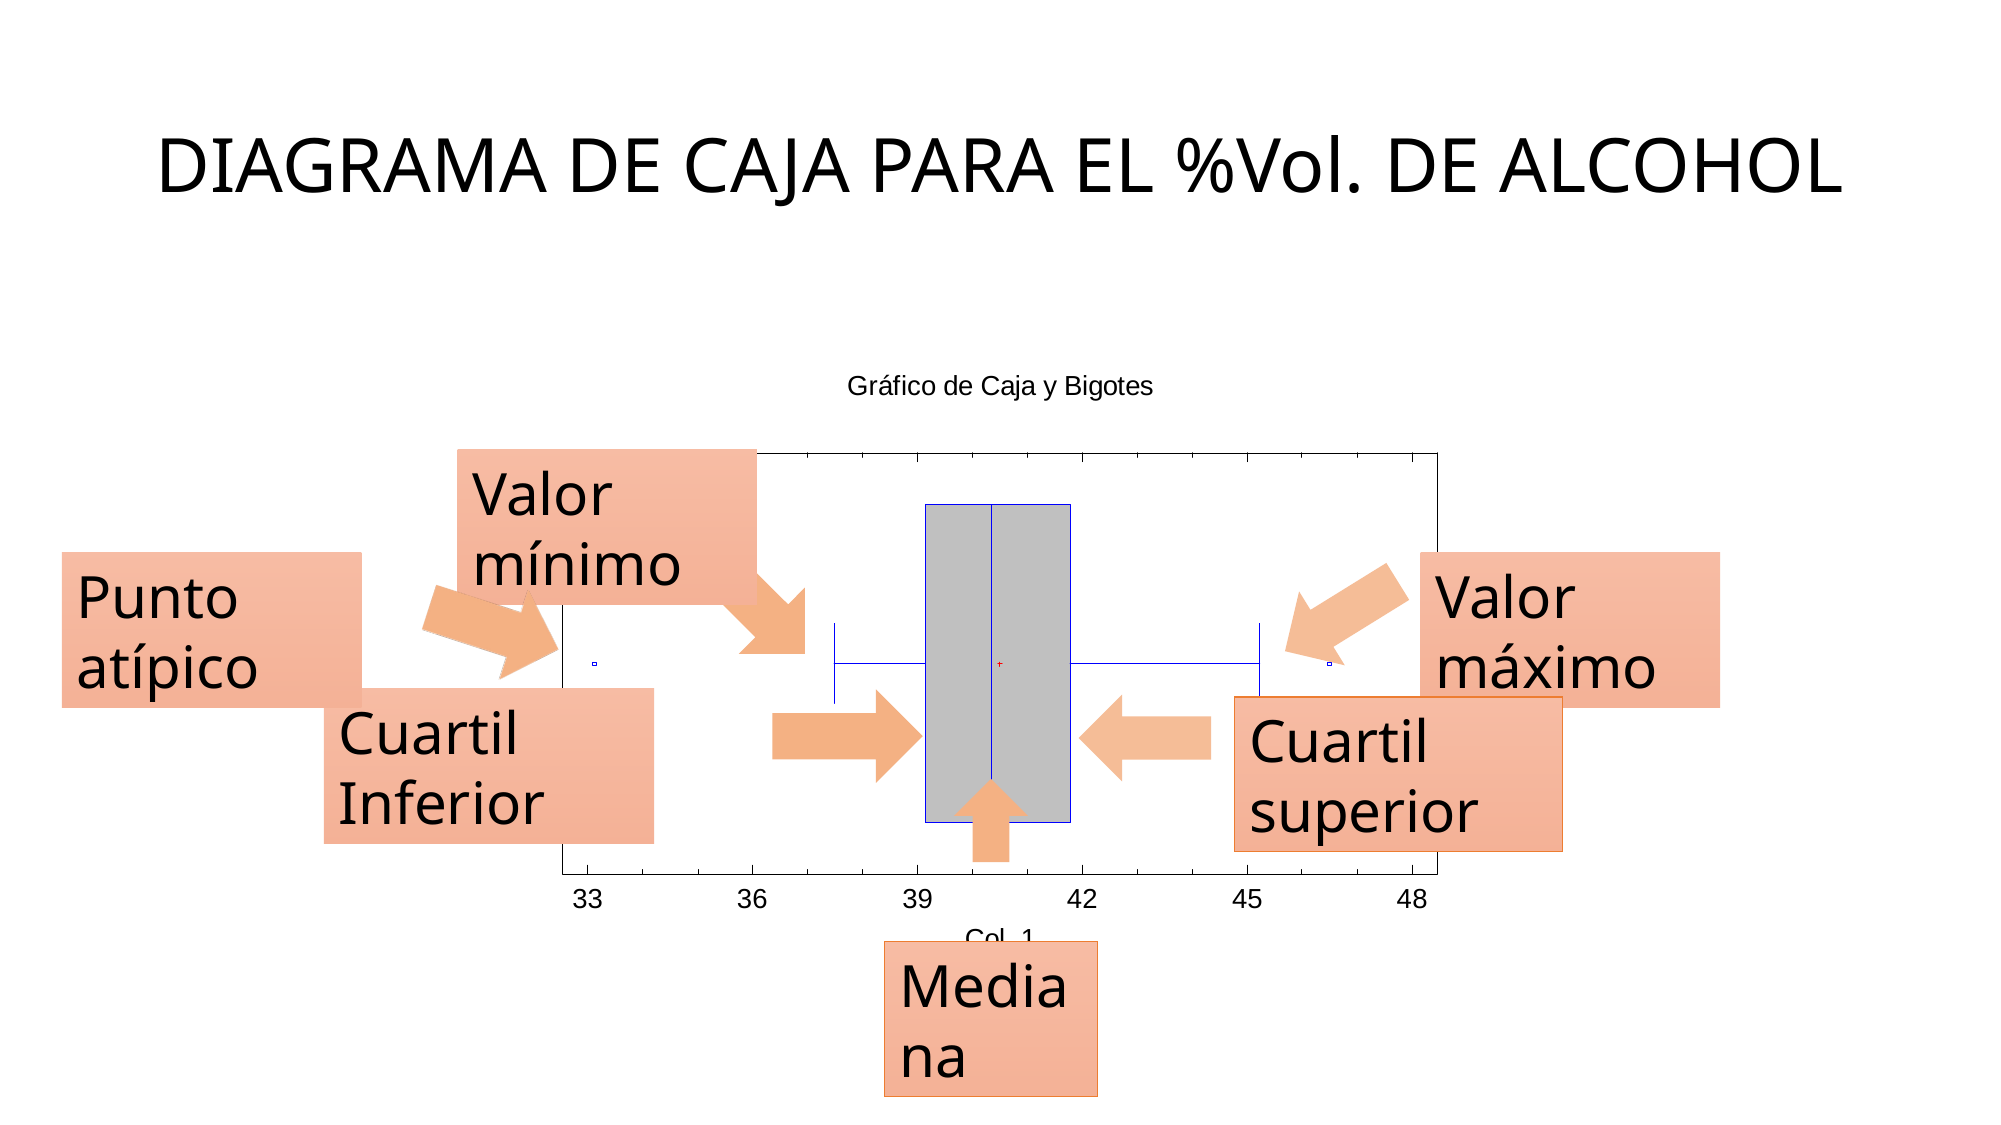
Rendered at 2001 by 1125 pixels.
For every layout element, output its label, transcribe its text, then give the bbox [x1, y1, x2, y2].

title DIAGRAMA DE CAJA PARA EL %Vol. DE ALCOHOL [137, 59, 1863, 278]
text_box Punto atípico [61, 552, 257, 708]
text_box Mediana [884, 1021, 1098, 1097]
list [257, 306, 1743, 1021]
picture [421, 584, 559, 680]
